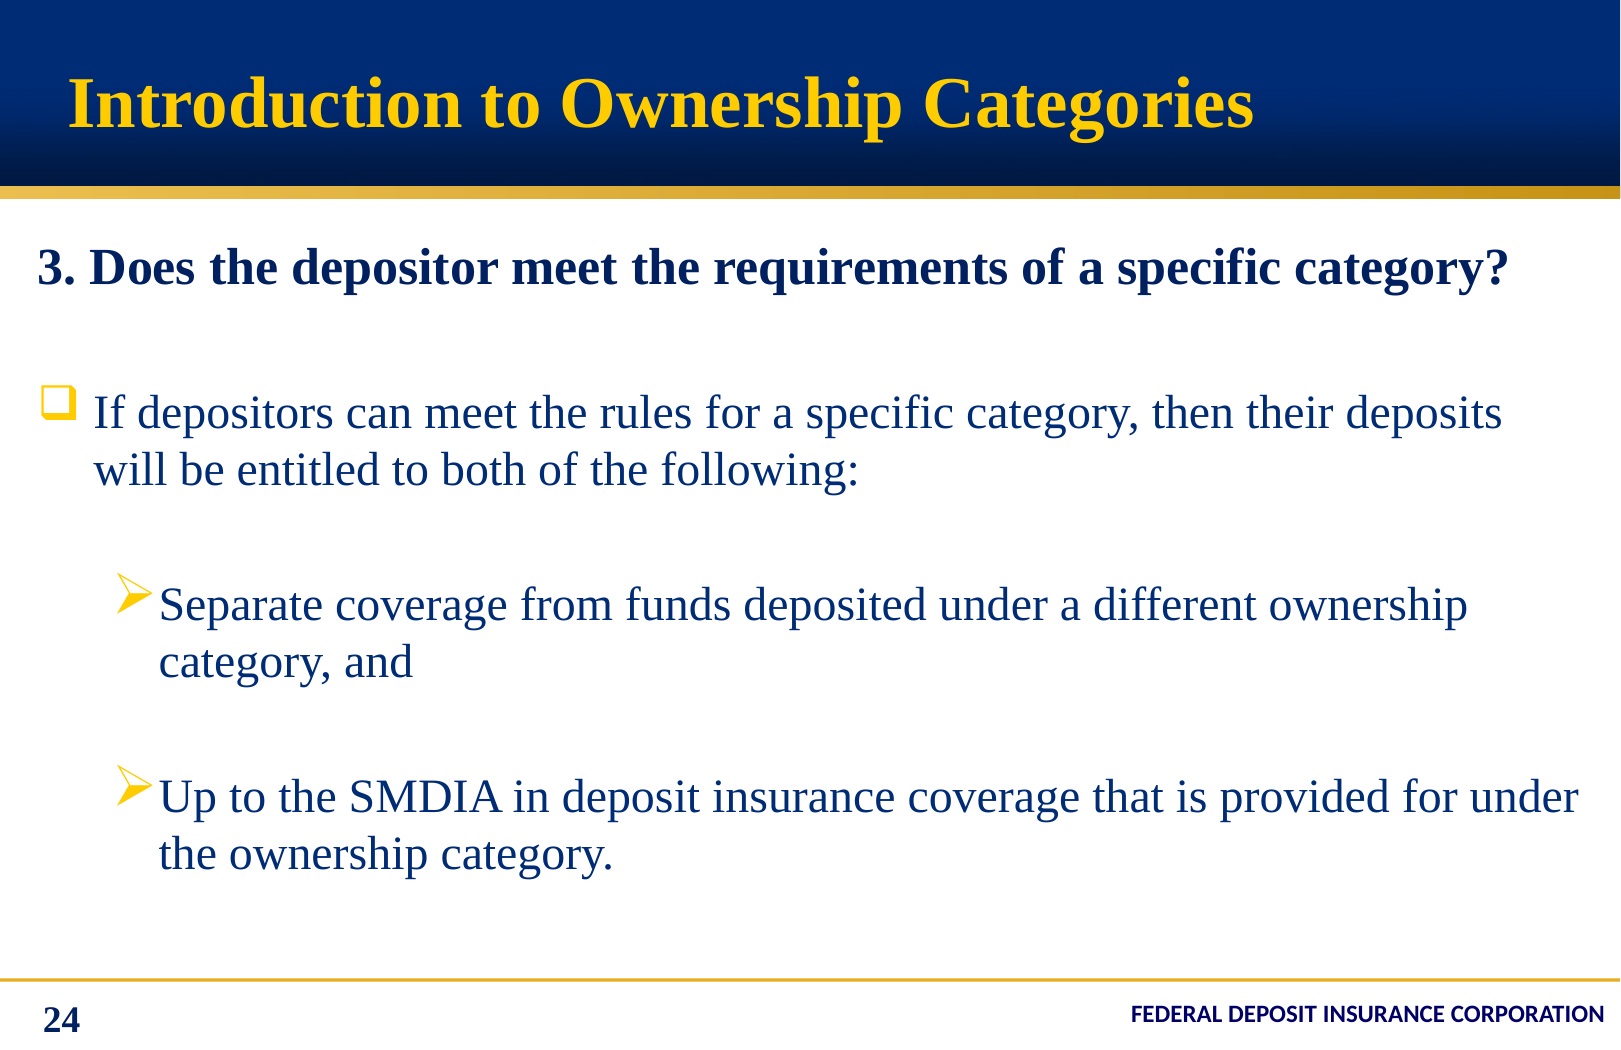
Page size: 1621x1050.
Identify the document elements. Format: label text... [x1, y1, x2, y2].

text_box 24 [28, 987, 123, 1025]
list 3. Does the depositor meet the requirements of a specific category? If depositors can meet the rules for a specific category, then their deposits will be entitled to both of the following: Separate coverage from funds deposited under a different ownership category, and Up to the SMDIA in deposit insurance coverage that is provided for under the ownership category. [22, 224, 1605, 938]
picture [0, 0, 1621, 198]
title Introduction to Ownership Categories [52, 37, 1336, 159]
